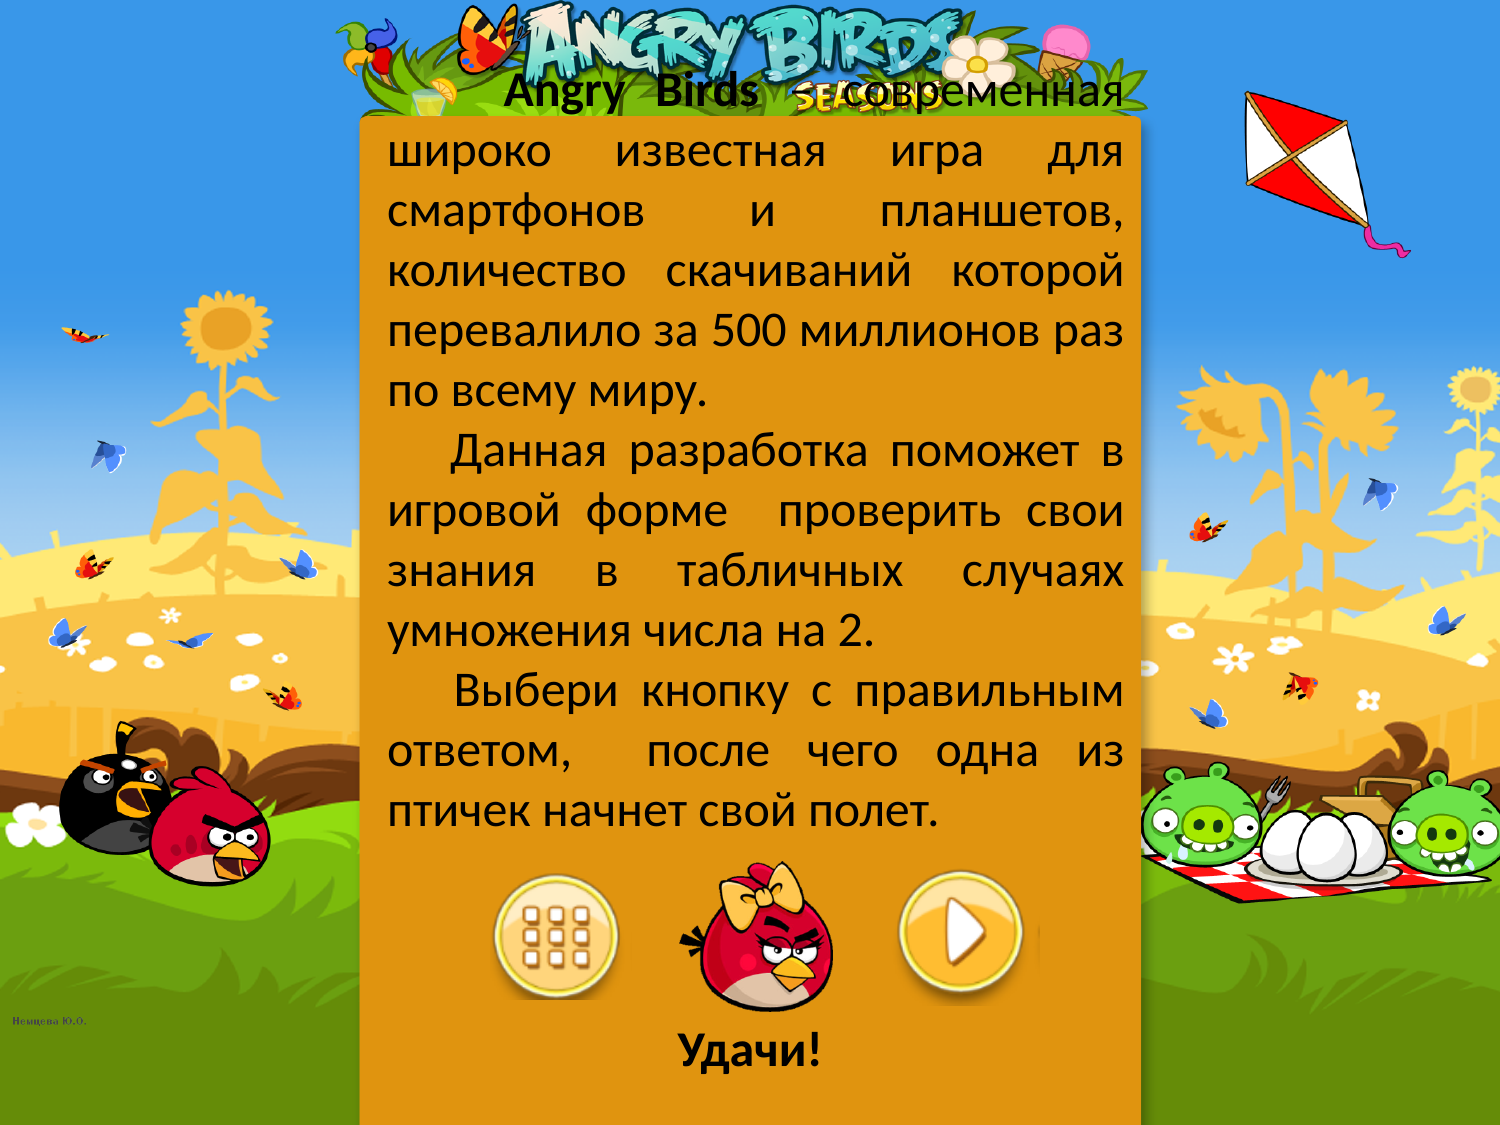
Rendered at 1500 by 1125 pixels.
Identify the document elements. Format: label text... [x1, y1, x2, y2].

picture [0, 0, 1500, 1125]
text_box Angry Birds – современная широко известная игра для смартфонов и планшетов, количество скачиваний которой перевалило за 500 миллионов раз по всему миру. Данная разработка поможет в игровой форме проверить свои знания в табличных случаях умножения числа на 2. Выбери кнопку с правильным ответом, после чего одна из птичек начнет свой полет. Удачи! [371, 48, 1140, 1084]
